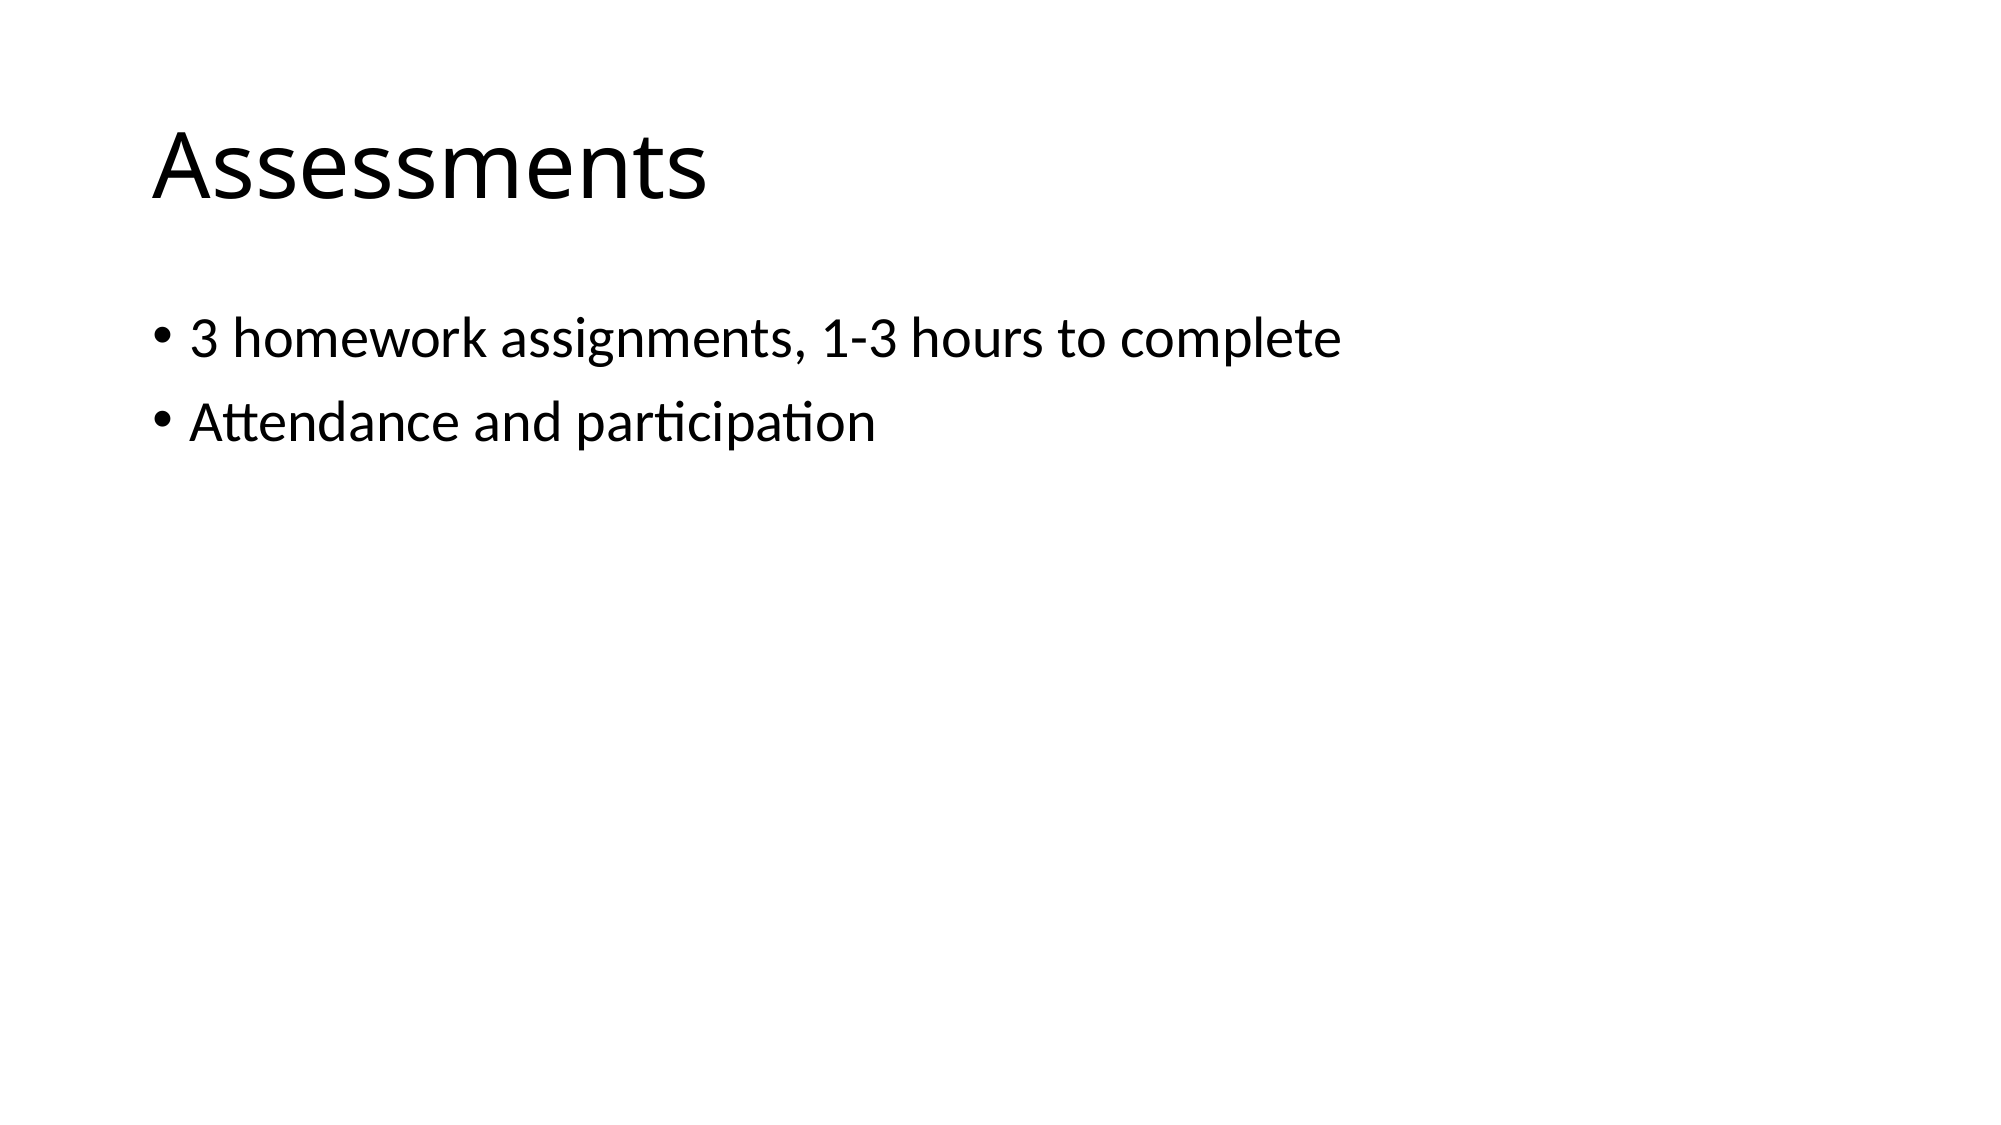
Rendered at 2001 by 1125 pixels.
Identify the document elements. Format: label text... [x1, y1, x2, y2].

list 3 homework assignments, 1-3 hours to complete Attendance and participation [137, 299, 1863, 1014]
title Assessments [137, 59, 1863, 278]
